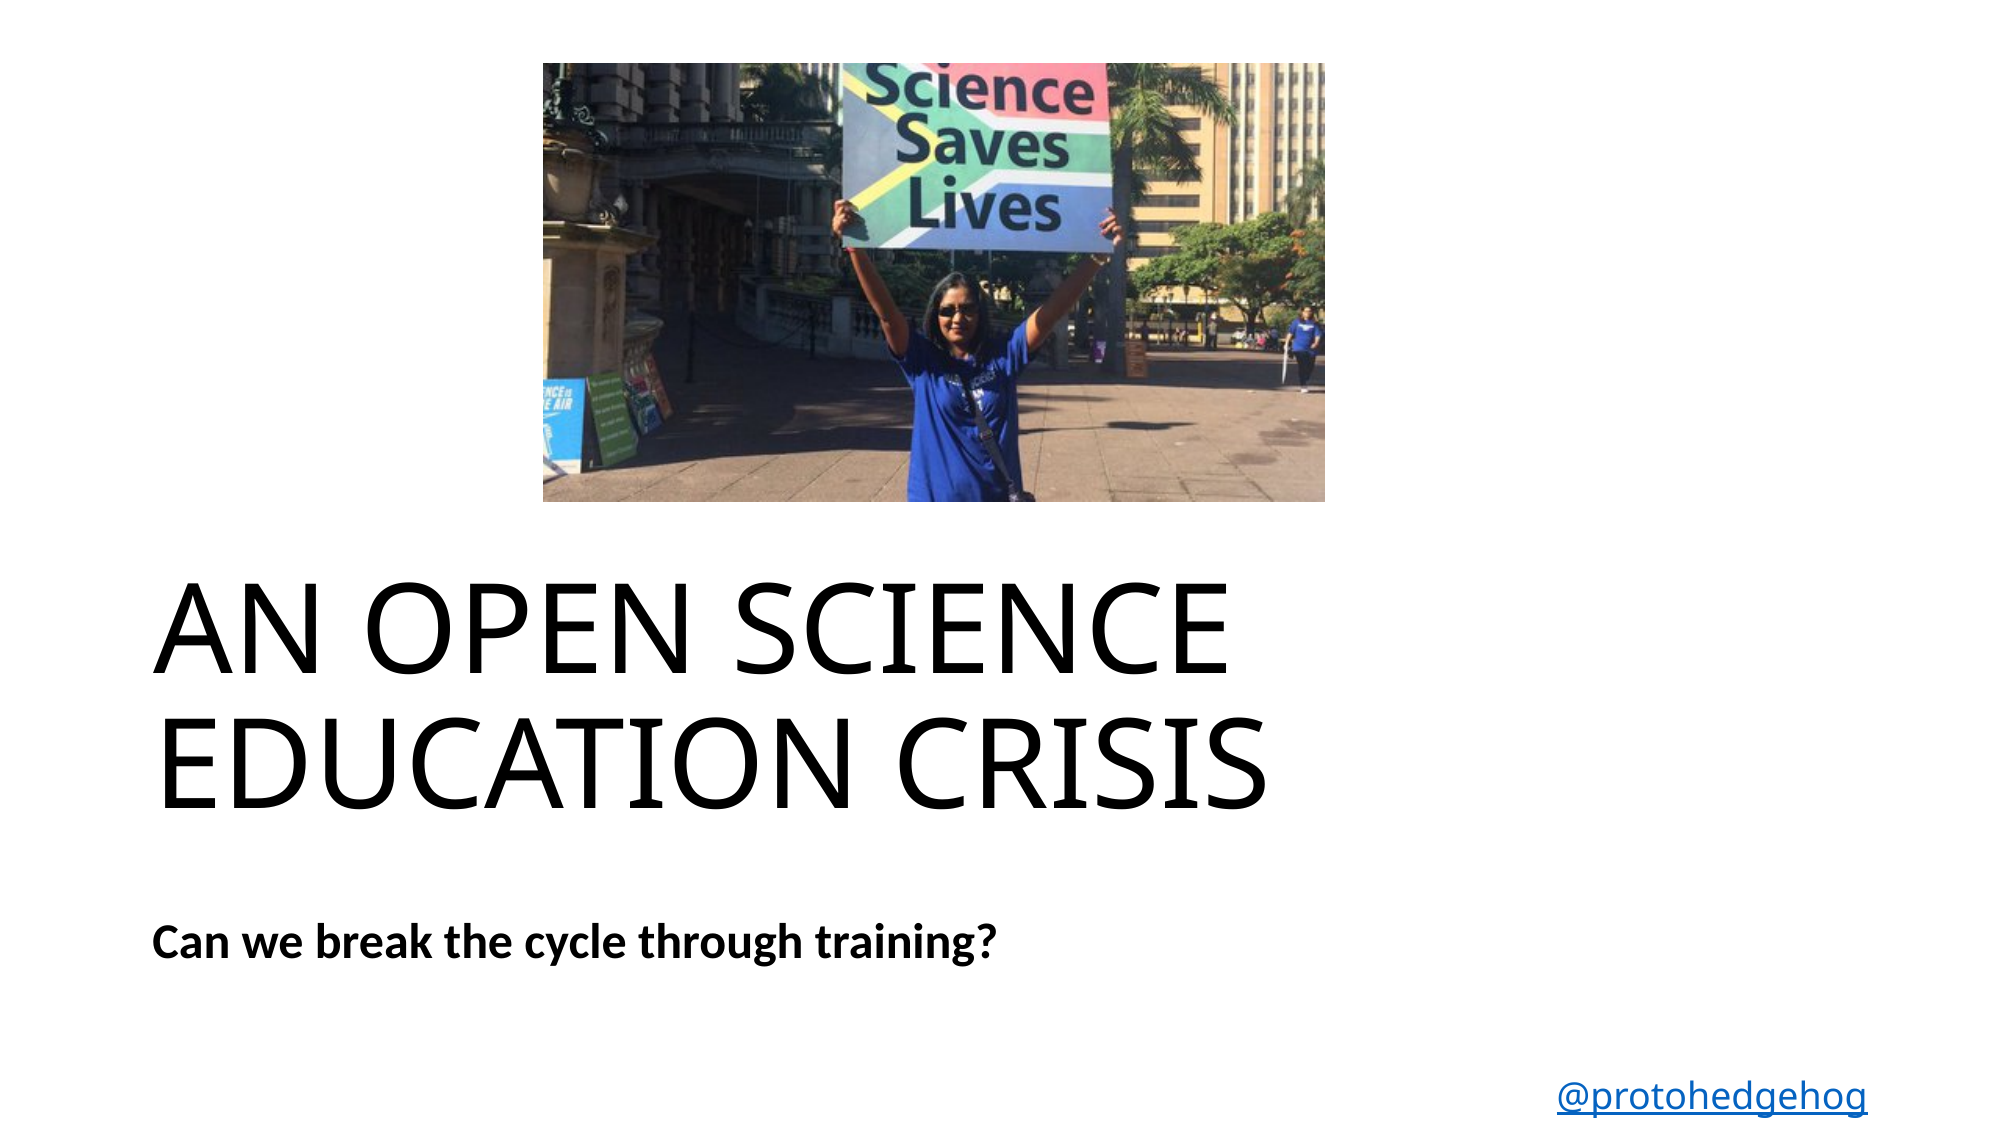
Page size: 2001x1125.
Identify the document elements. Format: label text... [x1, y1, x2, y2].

text_box @protohedgehog [1541, 1064, 1883, 1125]
title AN OPEN SCIENCE EDUCATION CRISIS [138, 374, 1864, 843]
list Can we break the cycle through training? [137, 908, 1863, 1125]
picture [543, 63, 1325, 502]
